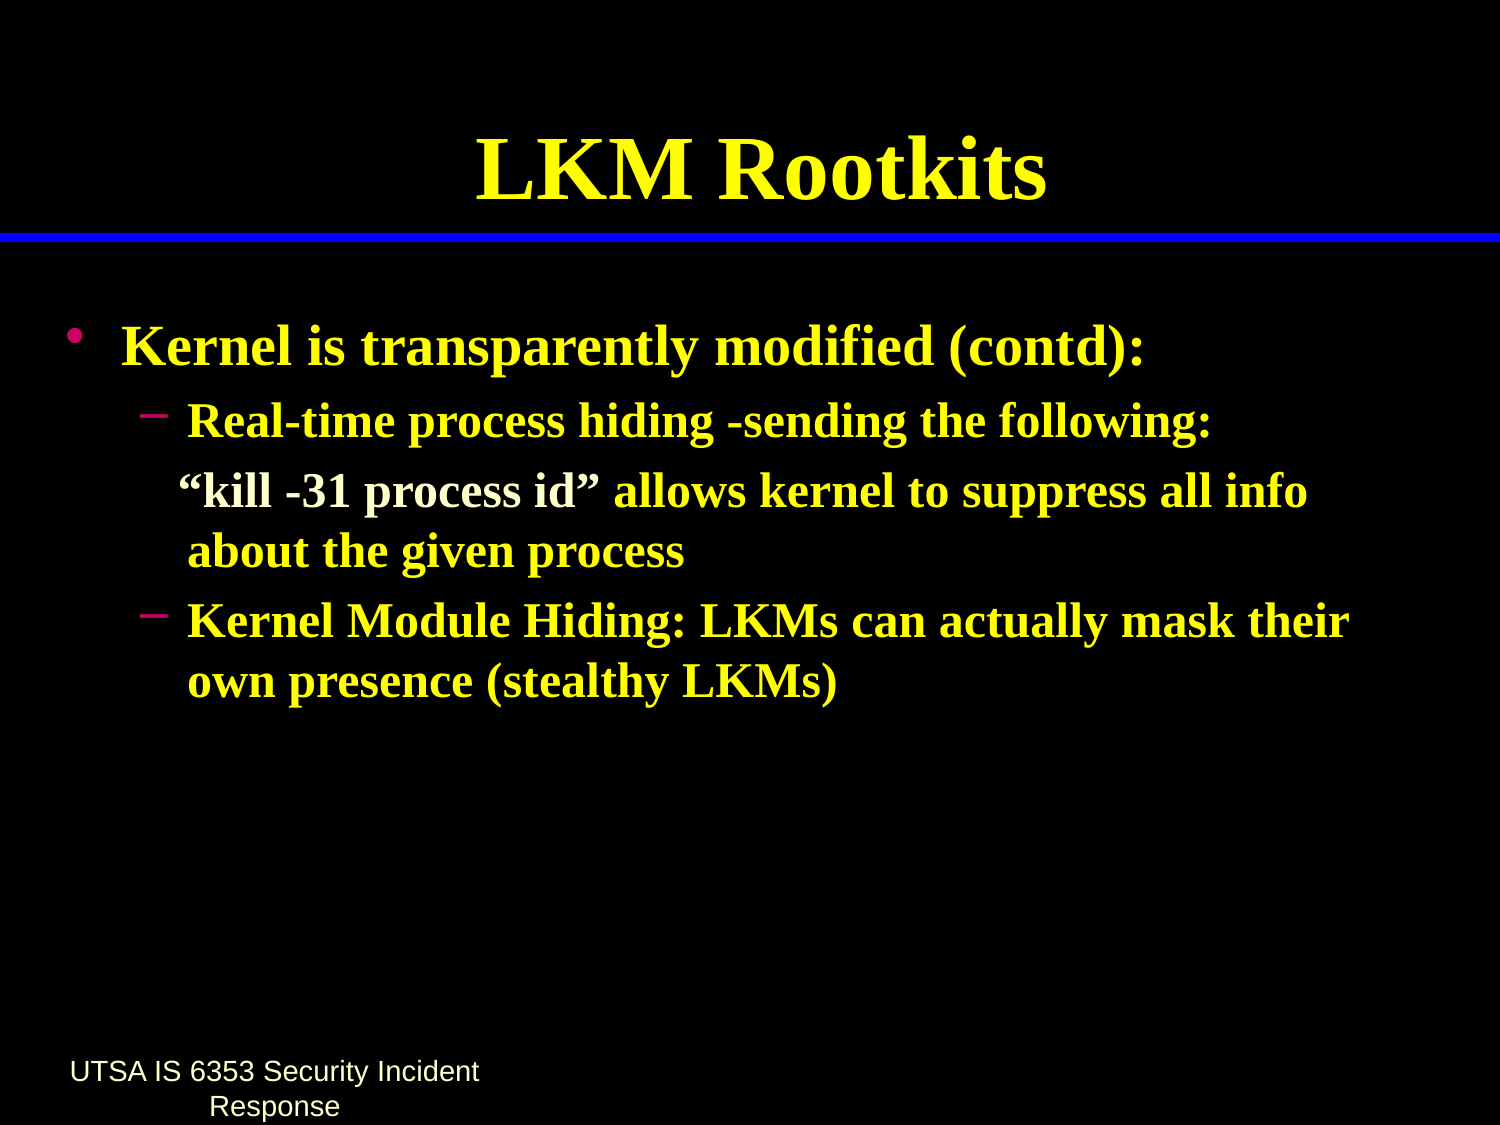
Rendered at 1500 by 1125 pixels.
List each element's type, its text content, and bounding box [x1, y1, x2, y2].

title LKM Rootkits [124, 37, 1401, 226]
footer UTSA IS 6353 Security Incident Response [37, 1049, 513, 1125]
list Kernel is transparently modified (contd): Real-time process hiding -sending the following: “kill -31 process id” allows kernel to suppress all info about the given process Kernel Module Hiding: LKMs can actually mask their own presence (stealthy LKMs) [49, 299, 1413, 976]
